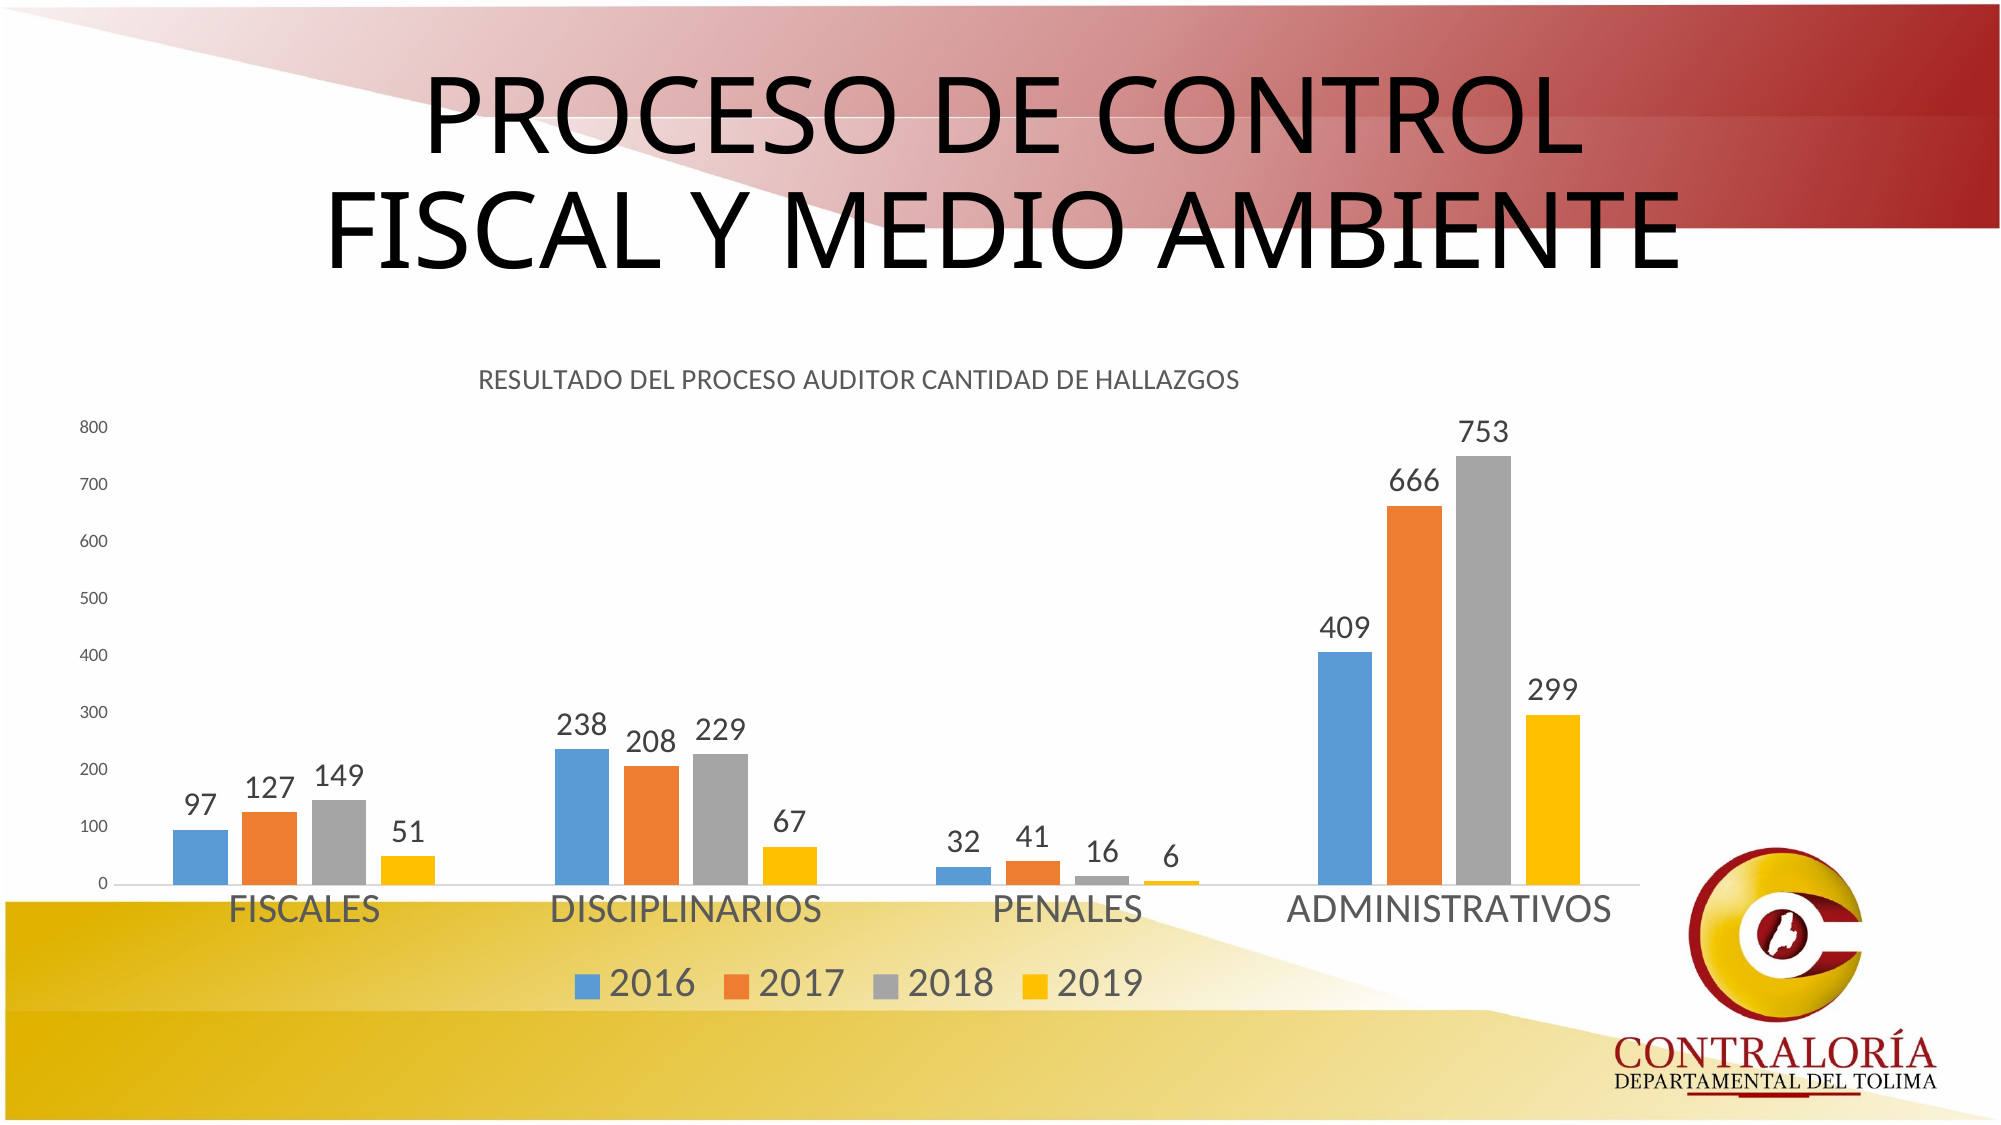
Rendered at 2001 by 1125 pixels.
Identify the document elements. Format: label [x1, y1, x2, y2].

chart [46, 337, 1673, 1017]
picture [0, 0, 2000, 1125]
